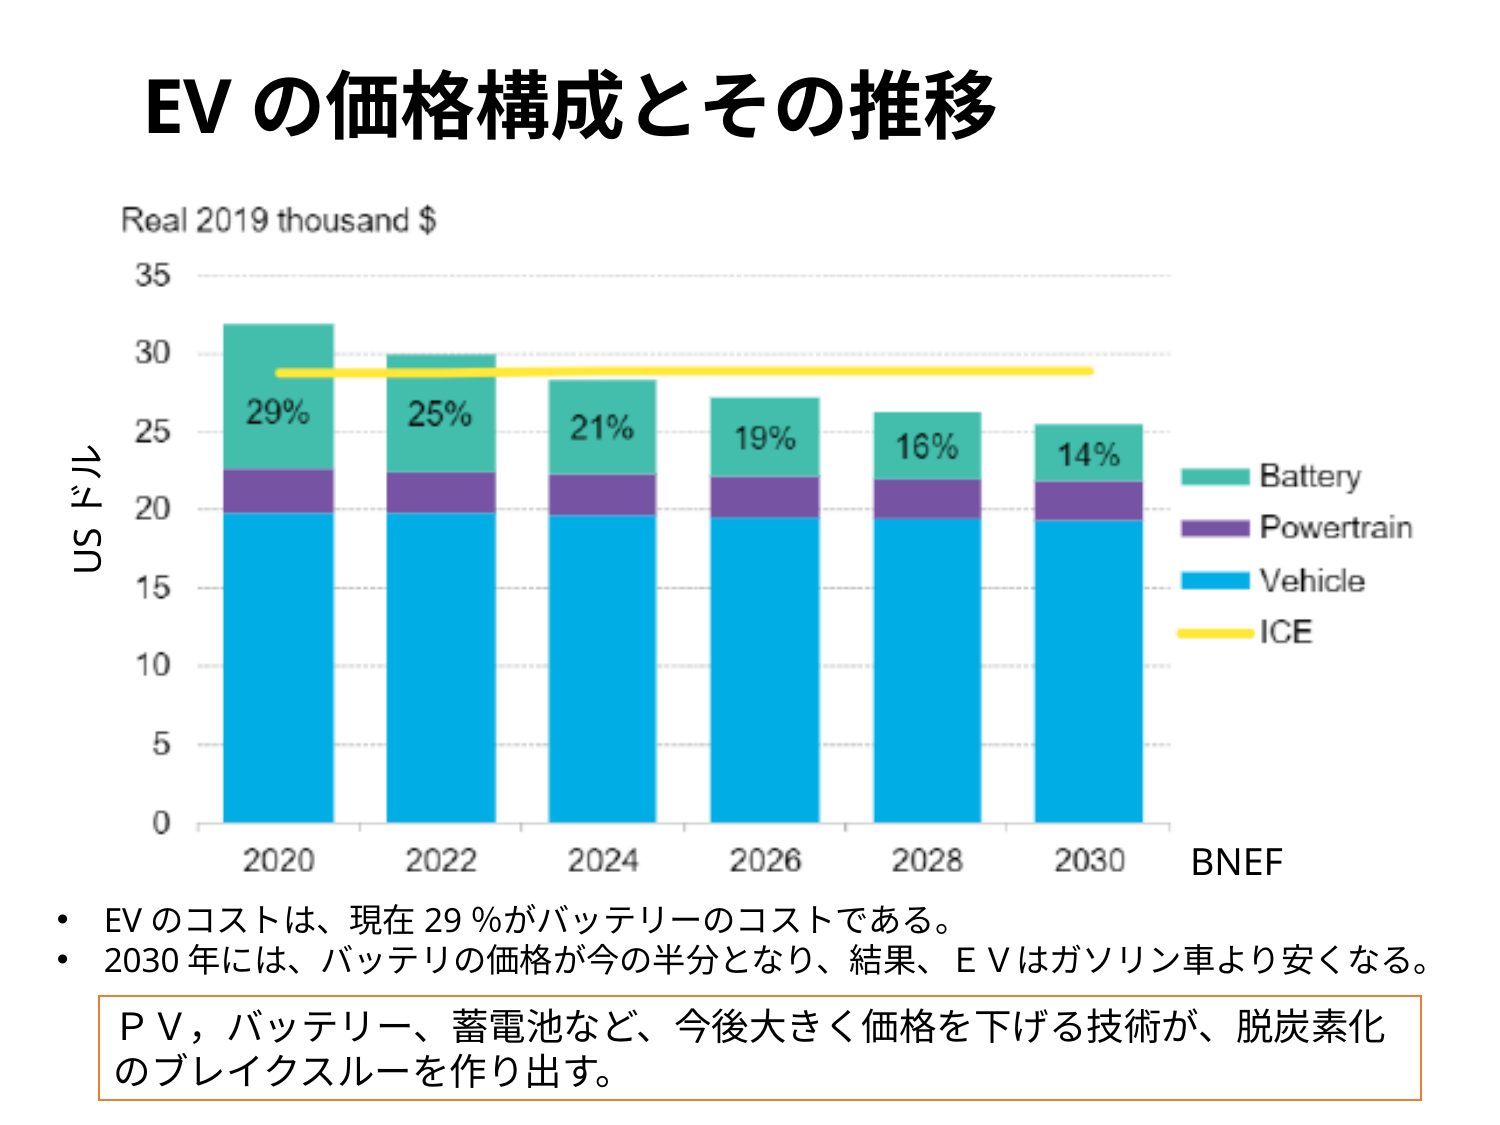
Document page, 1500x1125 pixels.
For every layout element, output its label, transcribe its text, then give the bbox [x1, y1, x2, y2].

title EVの価格構成とその推移 [127, 23, 1421, 196]
text_box EVのコストは、現在29％がバッテリーのコストである。 2030年には、バッテリの価格が今の半分となり、結果、ＥＶはガソリン車より安くなる。 [42, 891, 1458, 987]
text_box USドル [55, 370, 112, 591]
text_box ＰＶ，バッテリー、蓄電池など、今後大きく価格を下げる技術が、脱炭素化のブレイクスルーを作り出す。 [98, 995, 1422, 1101]
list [112, 196, 1461, 890]
